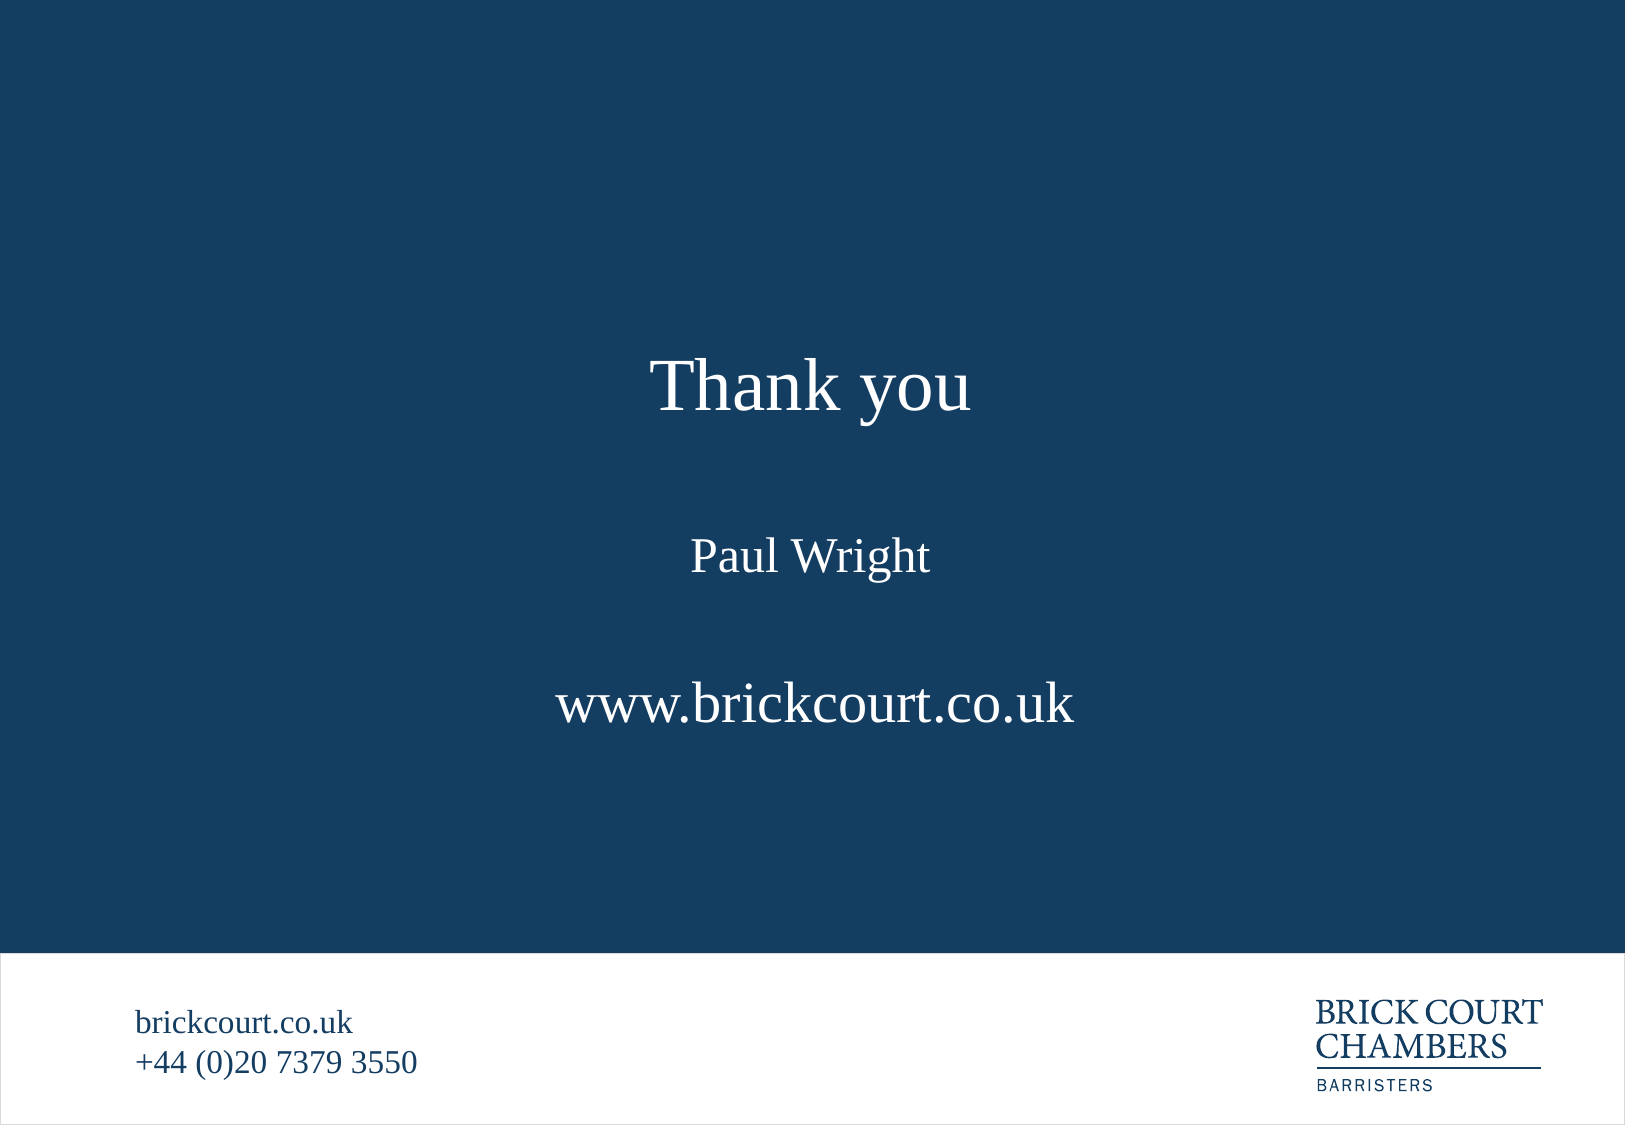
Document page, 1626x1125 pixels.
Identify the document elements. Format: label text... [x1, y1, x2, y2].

list Paul Wright [120, 522, 1501, 582]
list Thank you [120, 338, 1501, 439]
footer brickcourt.co.uk +44 (0)20 7379 3550 [120, 992, 516, 1085]
text_box www.brickcourt.co.uk [125, 664, 1506, 765]
